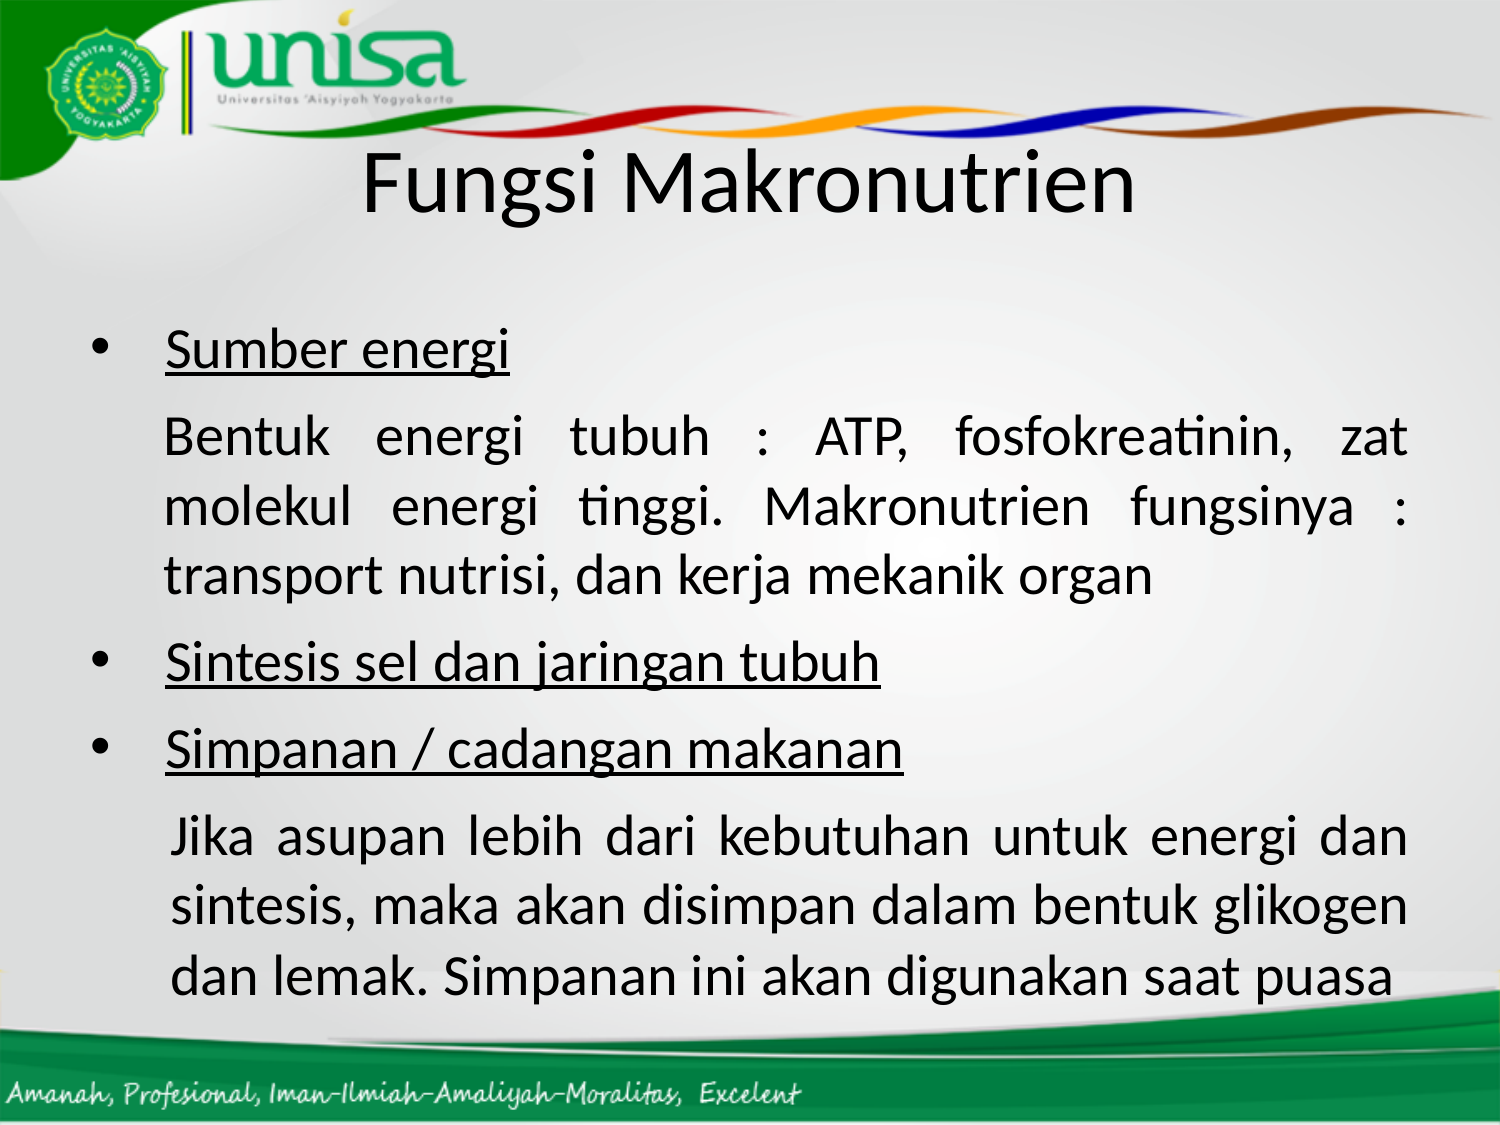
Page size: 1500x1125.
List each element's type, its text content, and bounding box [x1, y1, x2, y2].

list Sumber energi Bentuk energi tubuh : ATP, fosfokreatinin, zat molekul energi tinggi. Makronutrien fungsinya : transport nutrisi, dan kerja mekanik organ Sintesis sel dan jaringan tubuh Simpanan / cadangan makanan Jika asupan lebih dari kebutuhan untuk energi dan sintesis, maka akan disimpan dalam bentuk glikogen dan lemak. Simpanan ini akan digunakan saat puasa [75, 302, 1425, 1005]
title Fungsi Makronutrien [75, 120, 1425, 233]
picture [0, 0, 1500, 1125]
